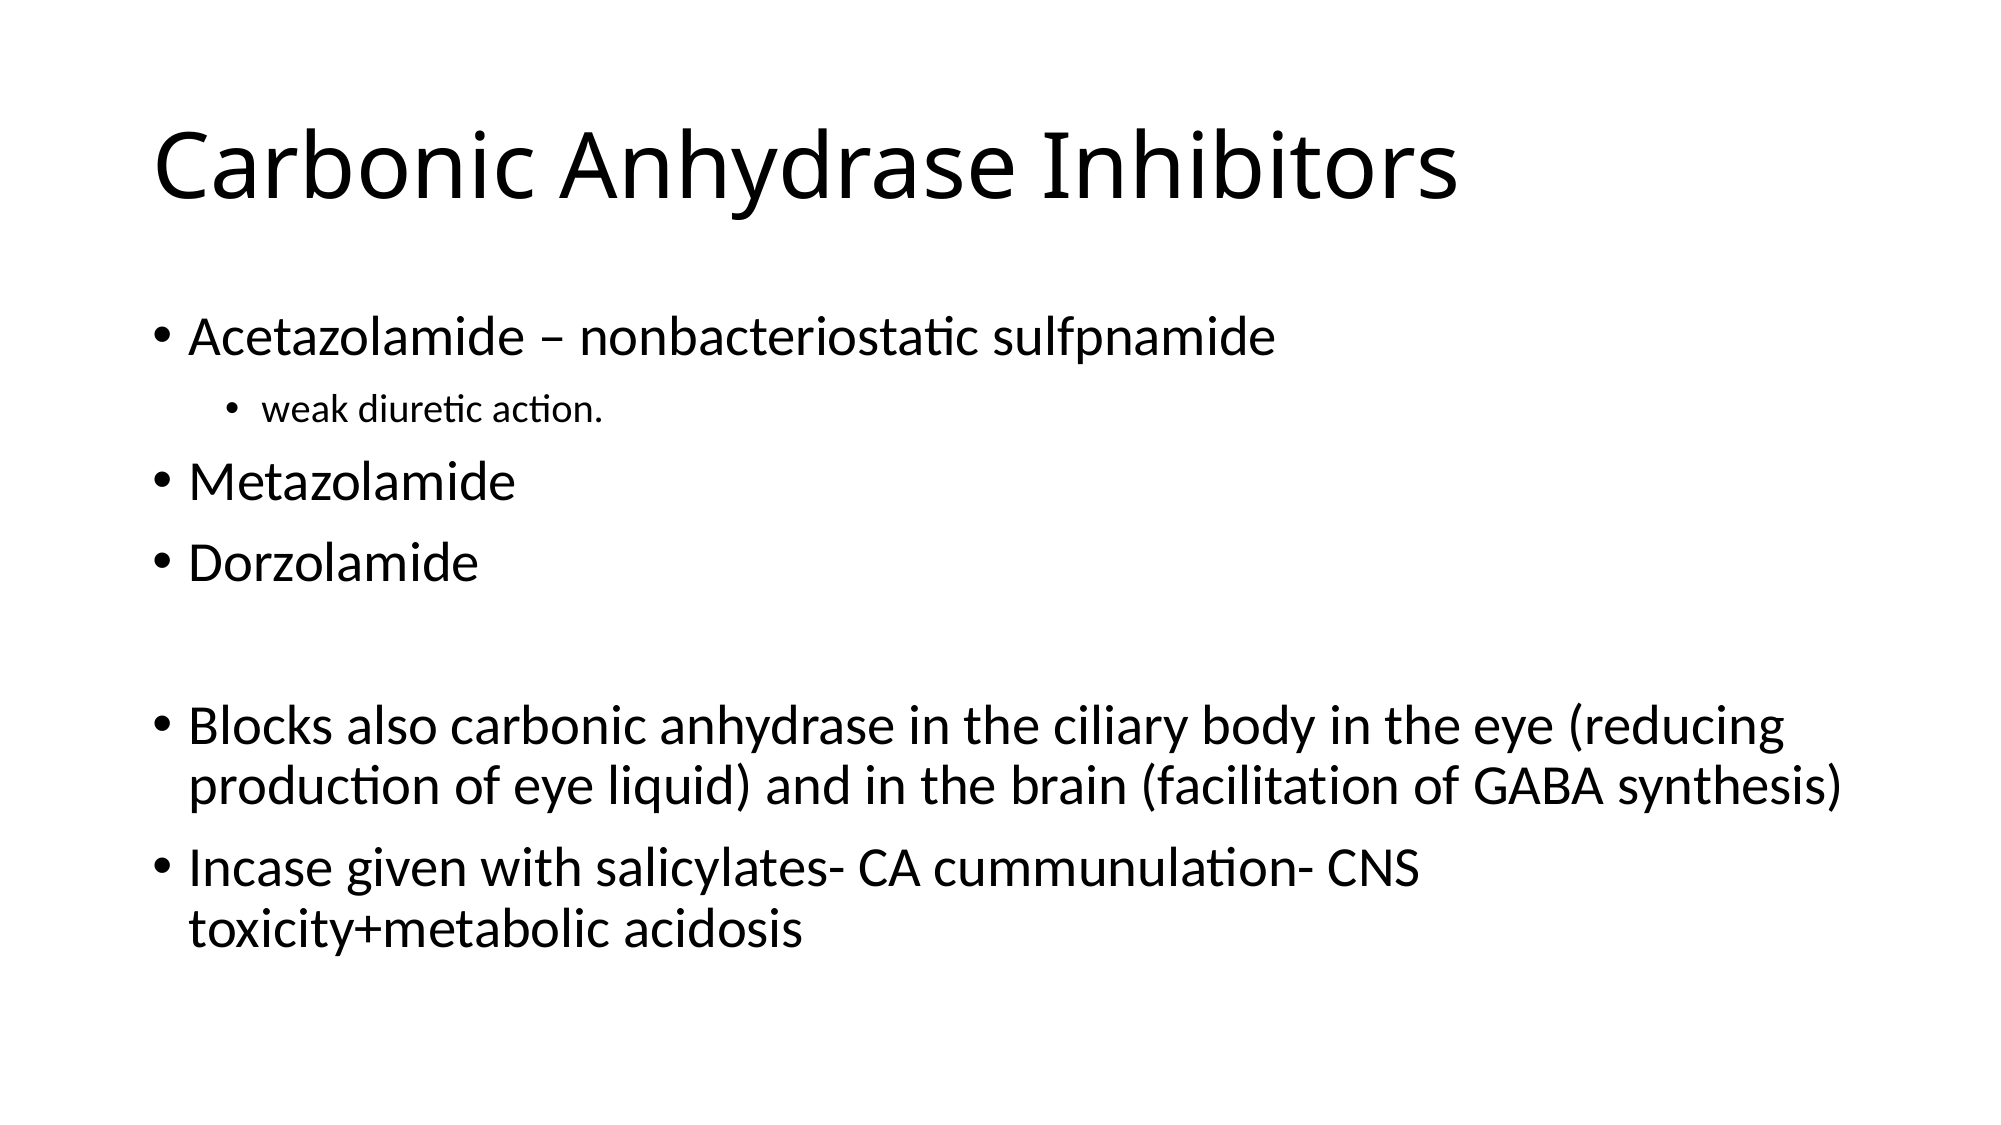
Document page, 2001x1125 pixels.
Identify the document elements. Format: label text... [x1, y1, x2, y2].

title Carbonic Anhydrase Inhibitors [137, 59, 1863, 278]
list Acetazolamide – nonbacteriostatic sulfpnamide weak diuretic action. Metazolamide Dorzolamide Blocks also carbonic anhydrase in the ciliary body in the eye (reducing production of eye liquid) and in the brain (facilitation of GABA synthesis) Incase given with salicylates- CA cummunulation- CNS toxicity+metabolic acidosis [137, 299, 1863, 1014]
